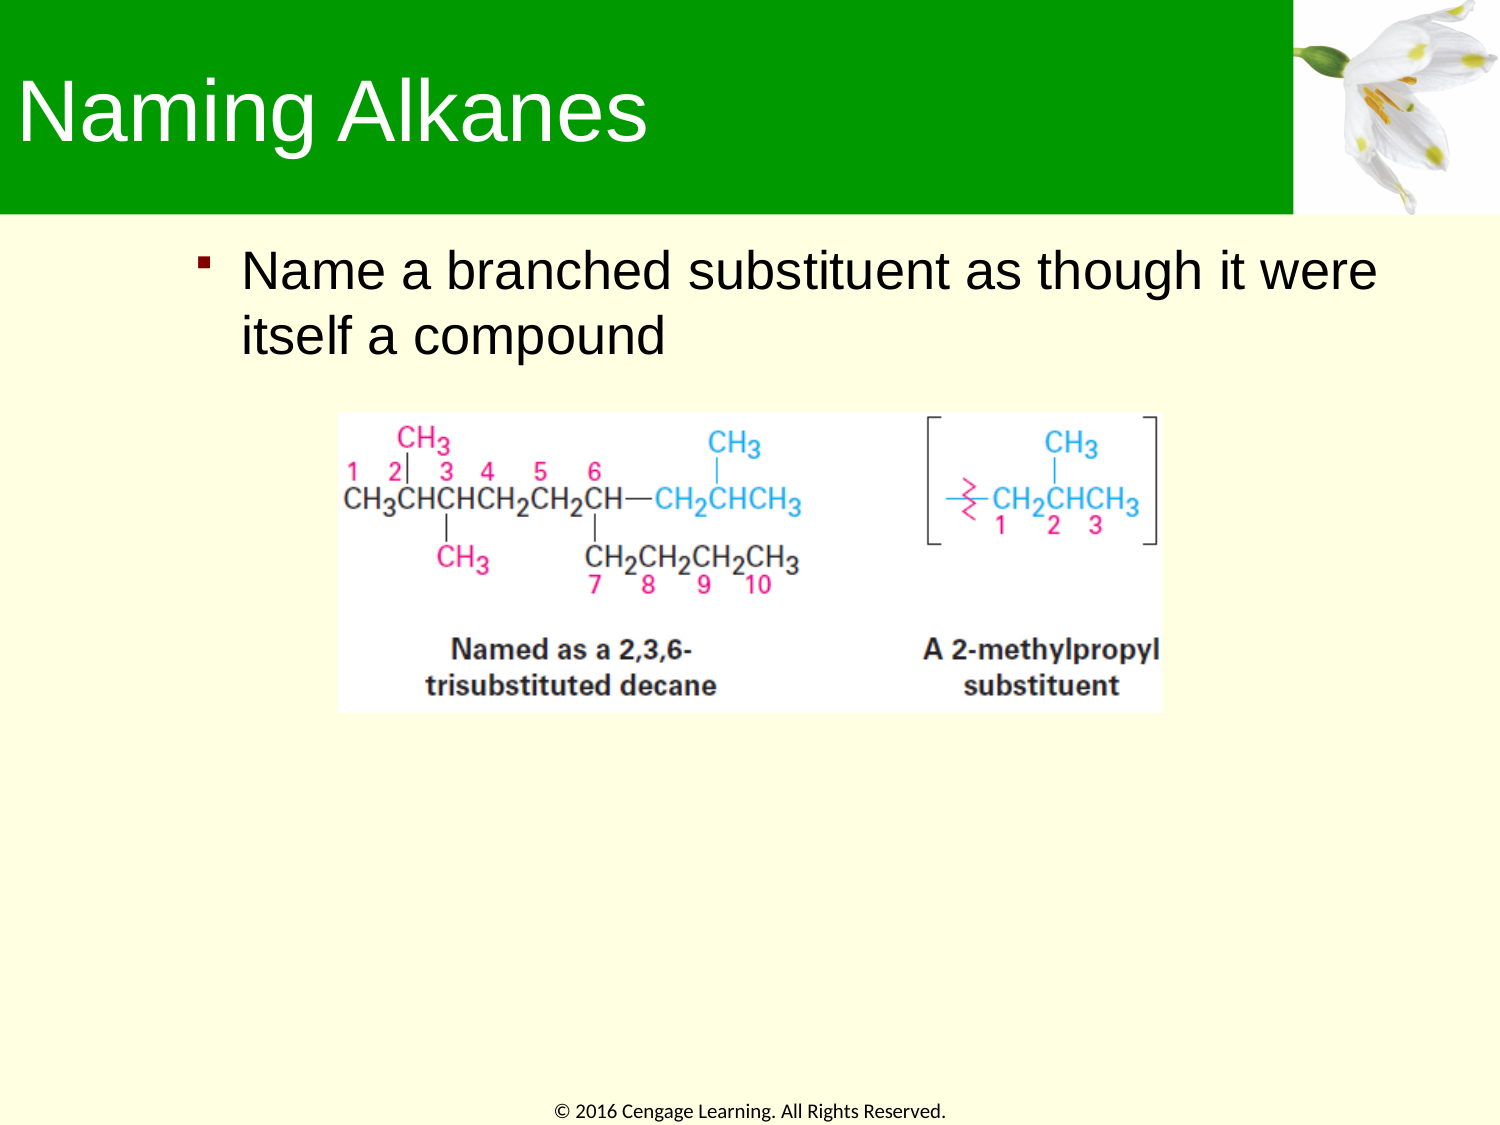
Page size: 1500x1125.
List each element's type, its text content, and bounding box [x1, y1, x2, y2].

picture [337, 412, 1162, 713]
list Name a branched substituent as though it were itself a compound [103, 227, 1450, 1065]
picture [1293, 0, 1500, 215]
title Naming Alkanes [0, 0, 1288, 213]
